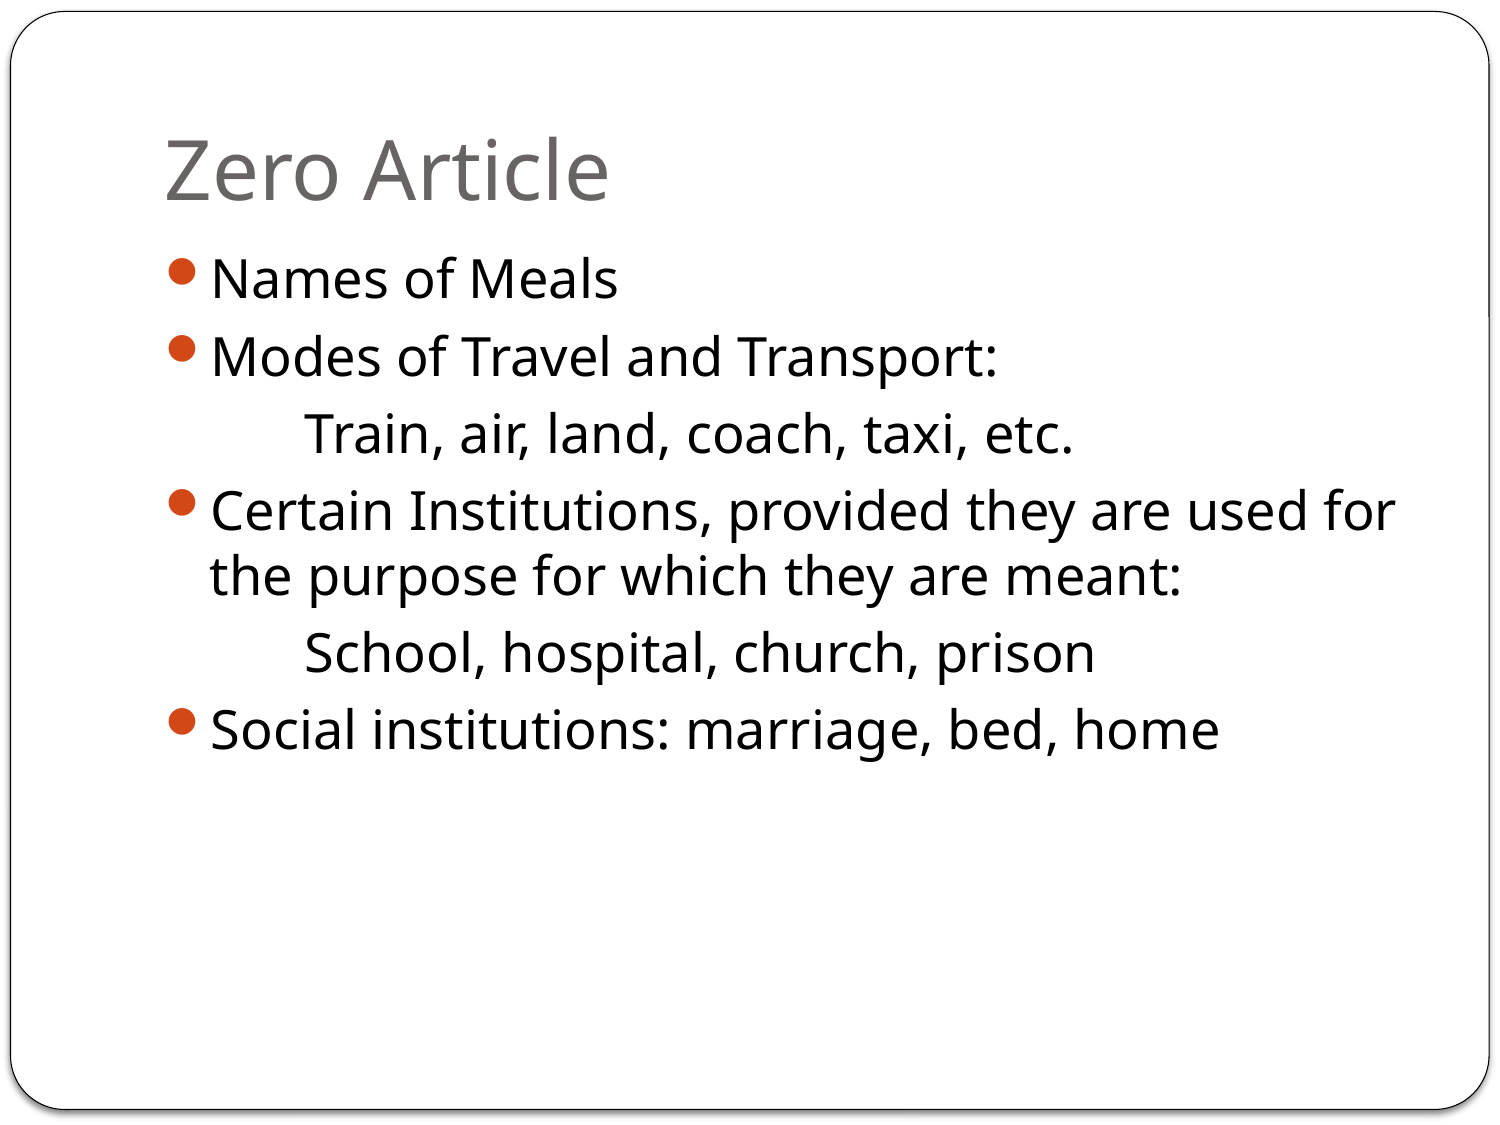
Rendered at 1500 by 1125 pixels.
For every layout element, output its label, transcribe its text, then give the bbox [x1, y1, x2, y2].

list Names of Meals Modes of Travel and Transport: Train, air, land, coach, taxi, etc. Certain Institutions, provided they are used for the purpose for which they are meant: School, hospital, church, prison Social institutions: marriage, bed, home [150, 237, 1425, 988]
title Zero Article [150, 45, 1425, 233]
